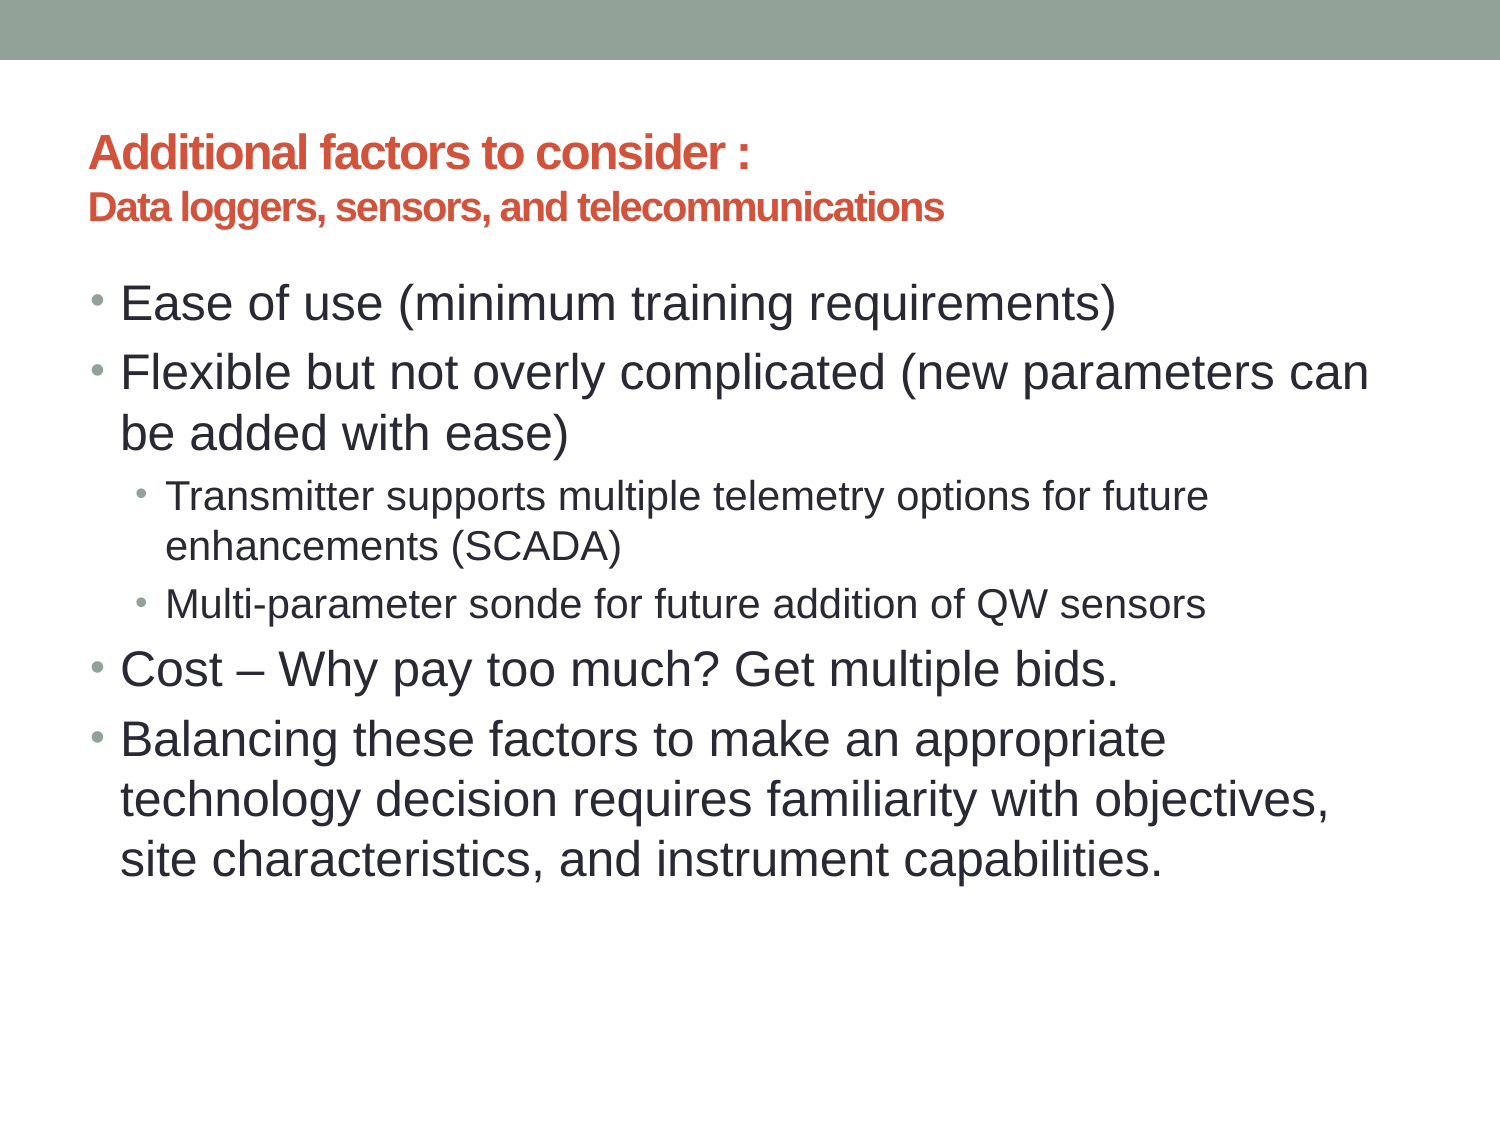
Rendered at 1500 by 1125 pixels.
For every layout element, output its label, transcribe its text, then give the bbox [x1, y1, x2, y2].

title Additional factors to consider : Data loggers, sensors, and telecommunications [72, 112, 1423, 238]
list Ease of use (minimum training requirements) Flexible but not overly complicated (new parameters can be added with ease) Transmitter supports multiple telemetry options for future enhancements (SCADA) Multi-parameter sonde for future addition of QW sensors Cost – Why pay too much? Get multiple bids. Balancing these factors to make an appropriate technology decision requires familiarity with objectives, site characteristics, and instrument capabilities. [75, 262, 1425, 1063]
